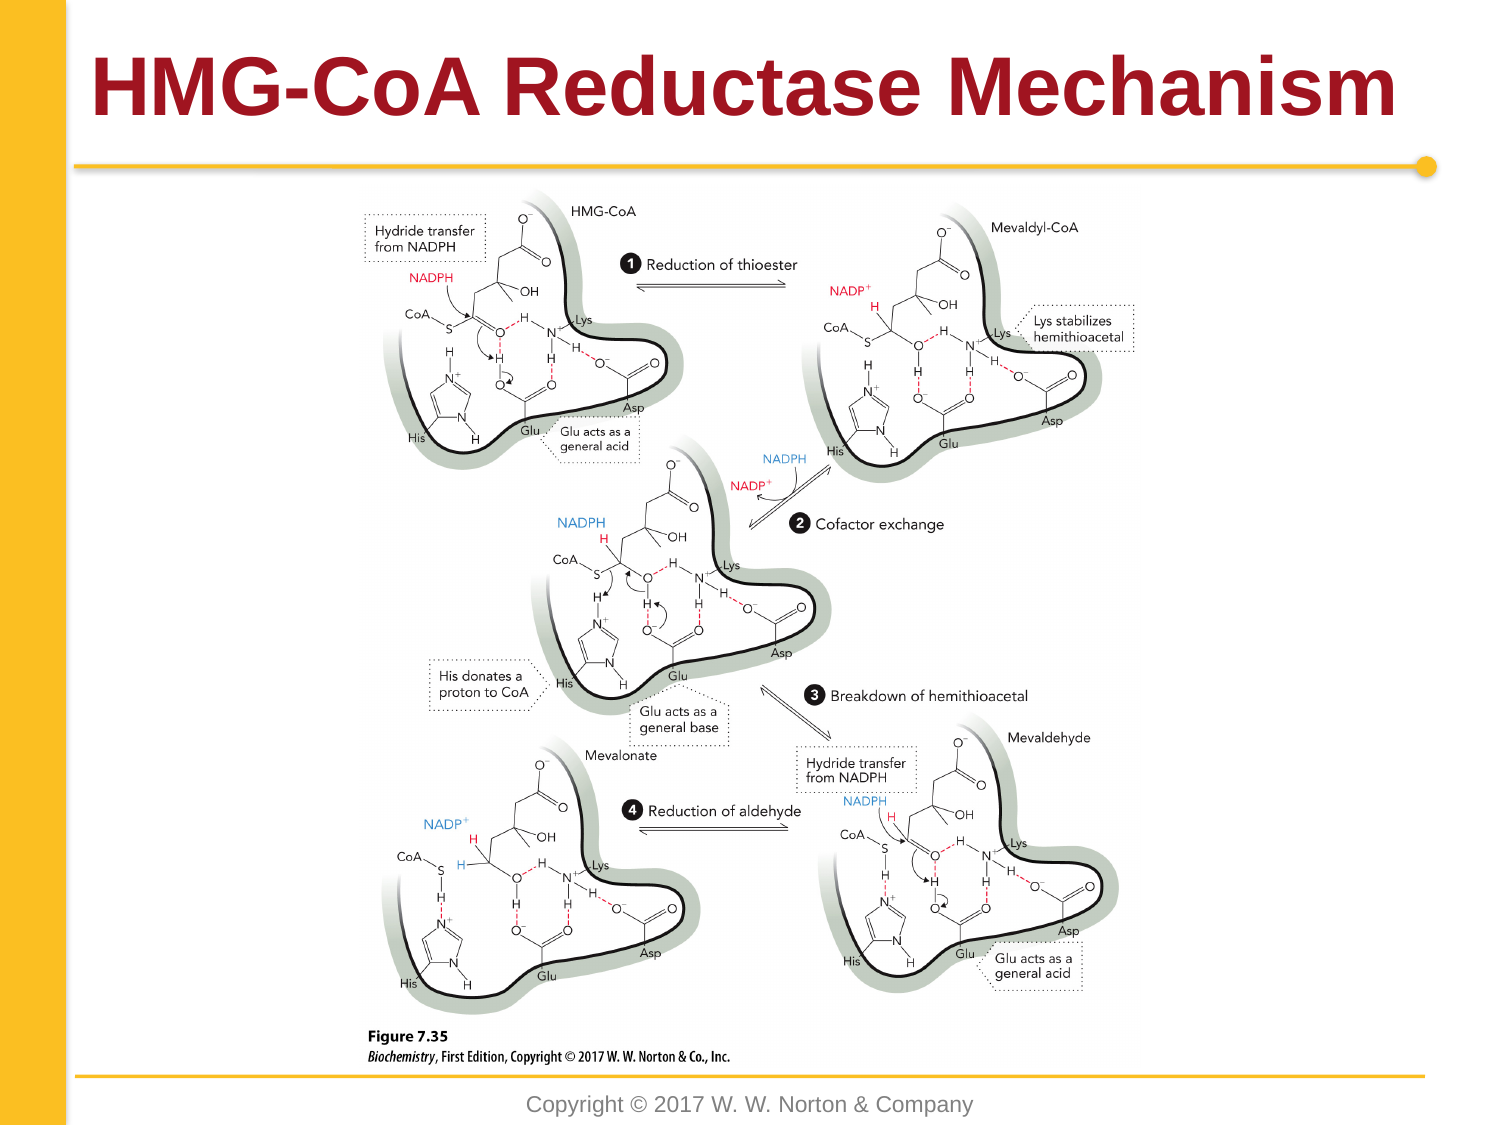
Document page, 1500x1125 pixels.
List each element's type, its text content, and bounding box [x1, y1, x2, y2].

footer Copyright © 2017 W. W. Norton & Company [330, 1076, 1169, 1125]
picture [359, 184, 1141, 1069]
title HMG-CoA Reductase Mechanism [74, 6, 1426, 158]
